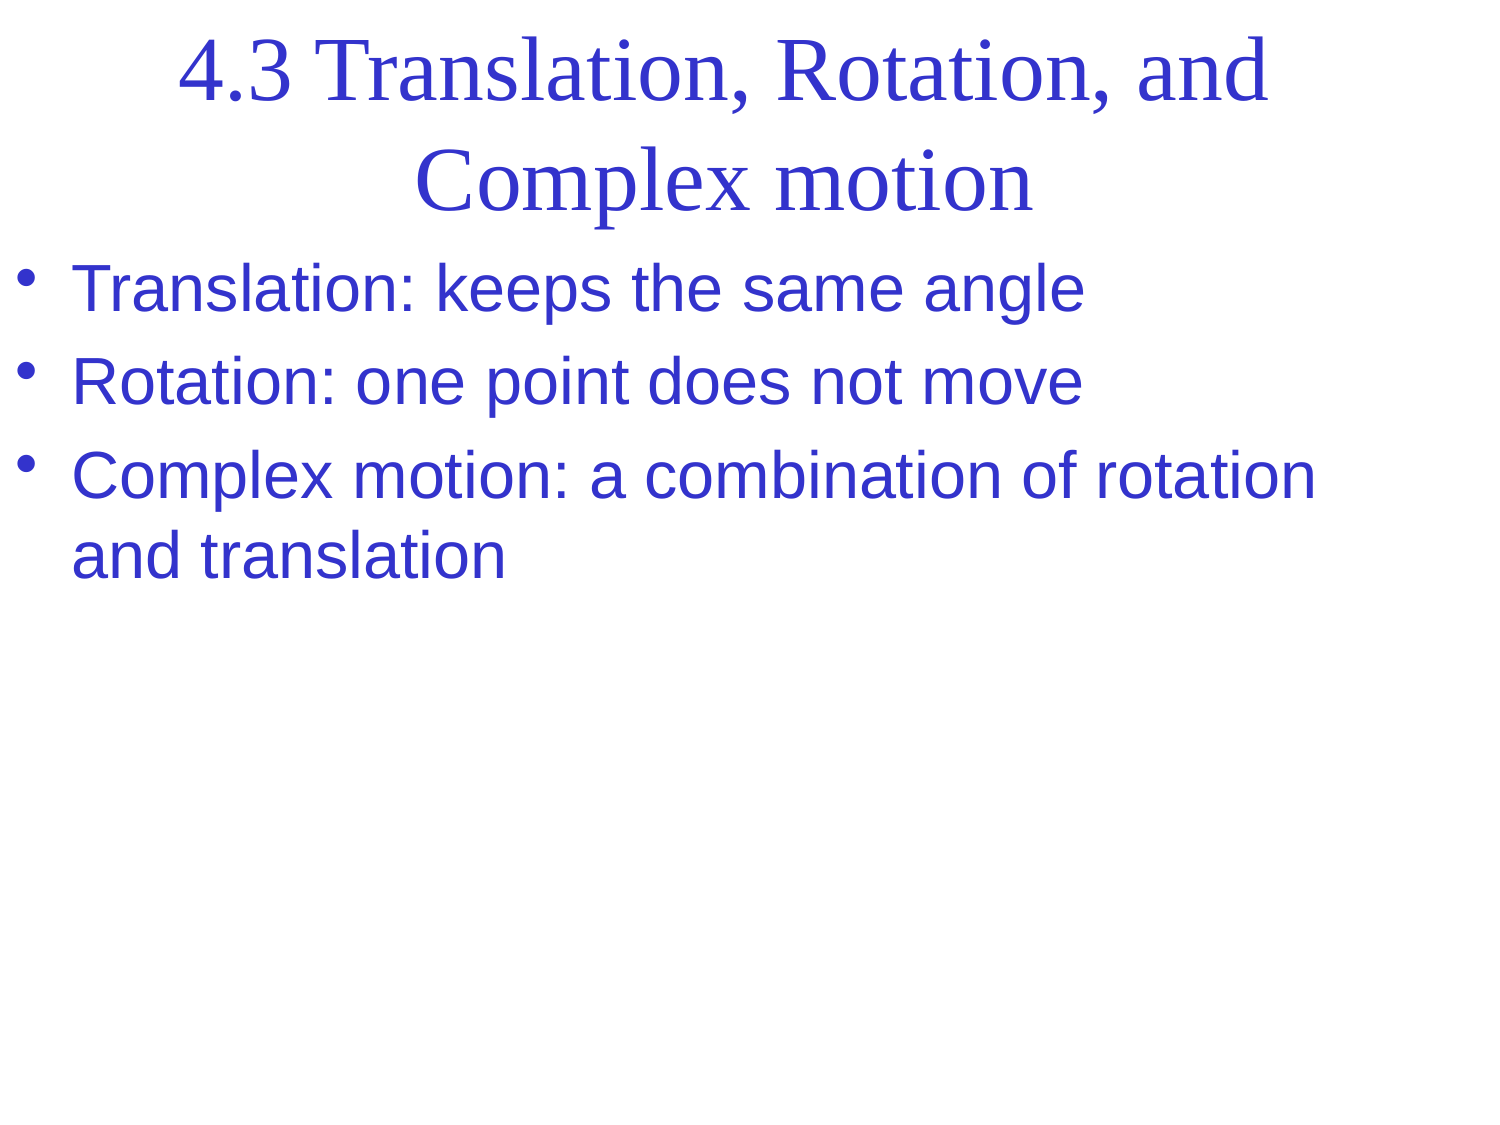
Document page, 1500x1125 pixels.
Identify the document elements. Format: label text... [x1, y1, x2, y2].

list Translation: keeps the same angle Rotation: one point does not move Complex motion: a combination of rotation and translation [0, 237, 1425, 1088]
title 4.3 Translation, Rotation, and Complex motion [0, 24, 1450, 213]
